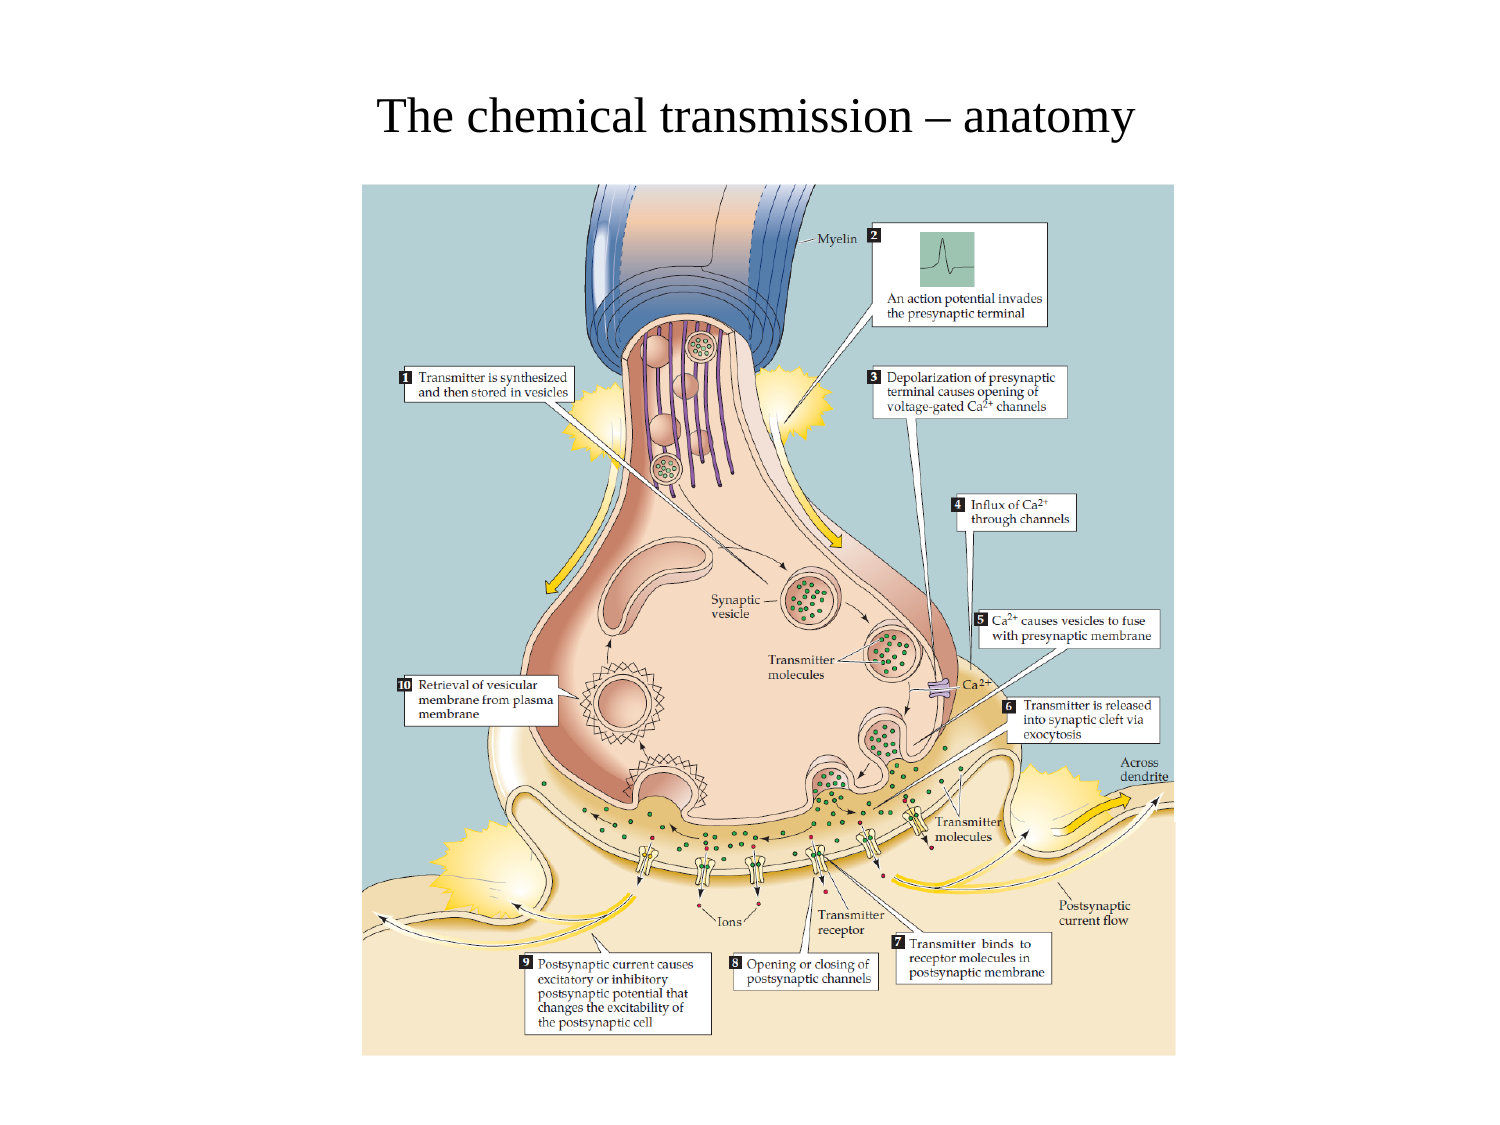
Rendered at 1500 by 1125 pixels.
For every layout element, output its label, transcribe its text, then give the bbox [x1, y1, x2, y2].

picture [349, 174, 1186, 1066]
text_box The chemical transmission – anatomy [249, 74, 1263, 150]
